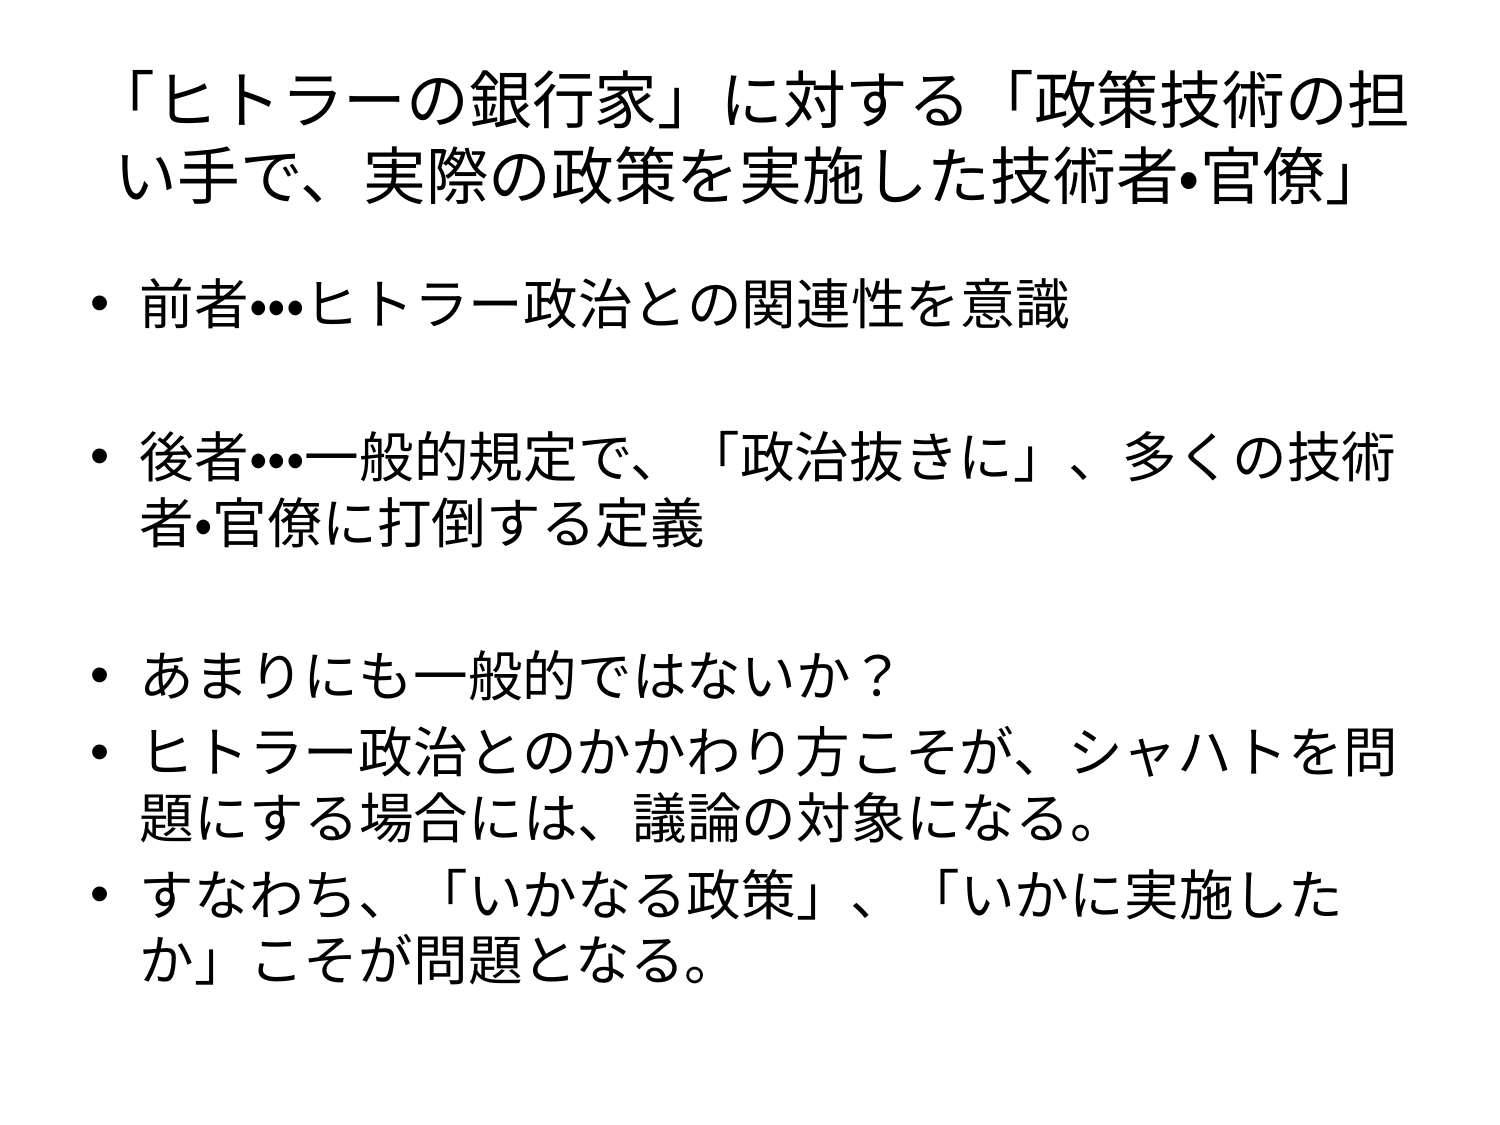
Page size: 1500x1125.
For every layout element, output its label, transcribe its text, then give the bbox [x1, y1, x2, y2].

list 前者・・・ヒトラー政治との関連性を意識 後者・・・一般的規定で、「政治抜きに」、多くの技術者・官僚に打倒する定義 あまりにも一般的ではないか？ ヒトラー政治とのかかわり方こそが、シャハトを問題にする場合には、議論の対象になる。 すなわち、「いかなる政策」、「いかに実施したか」こそが問題となる。 [75, 262, 1425, 1005]
title 「ヒトラーの銀行家」に対する「政策技術の担い手で、実際の政策を実施した技術者・官僚」 [76, 42, 1427, 231]
